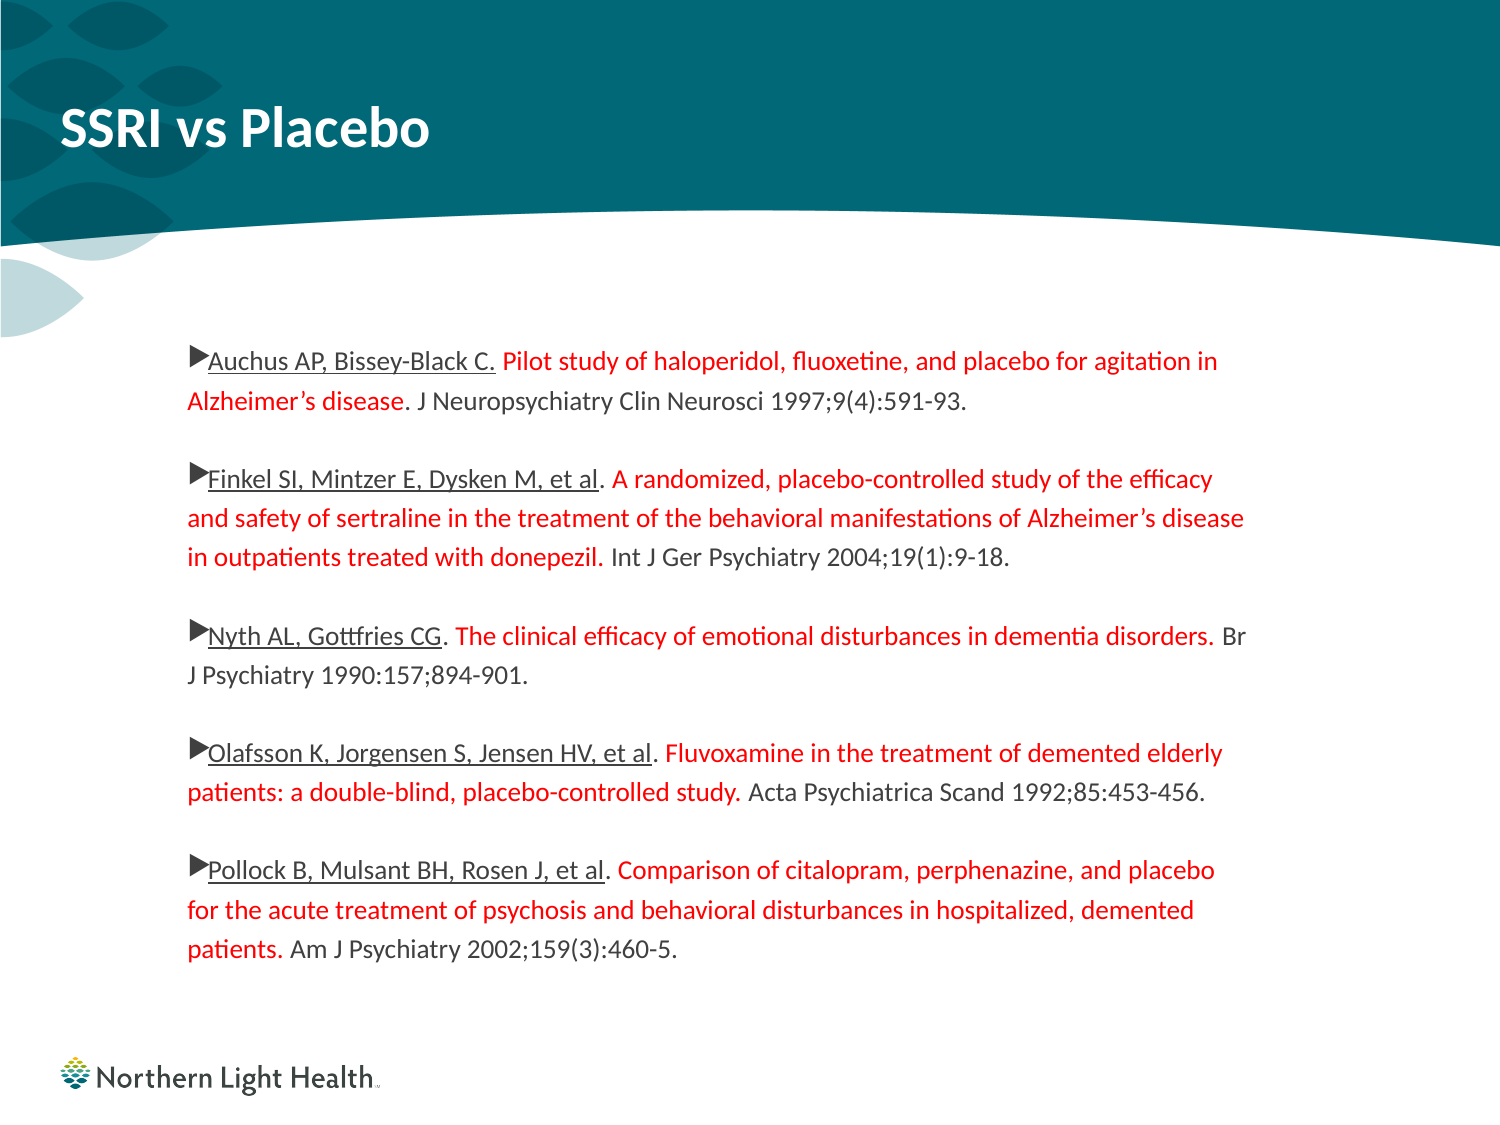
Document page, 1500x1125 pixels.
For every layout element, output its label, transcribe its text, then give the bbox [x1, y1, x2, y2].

list Auchus AP, Bissey-Black C. Pilot study of haloperidol, fluoxetine, and placebo for agitation in Alzheimer’s disease. J Neuropsychiatry Clin Neurosci 1997;9(4):591-93. Finkel SI, Mintzer E, Dysken M, et al. A randomized, placebo-controlled study of the efficacy and safety of sertraline in the treatment of the behavioral manifestations of Alzheimer’s disease in outpatients treated with donepezil. Int J Ger Psychiatry 2004;19(1):9-18. Nyth AL, Gottfries CG. The clinical efficacy of emotional disturbances in dementia disorders. Br J Psychiatry 1990:157;894-901. Olafsson K, Jorgensen S, Jensen HV, et al. Fluvoxamine in the treatment of demented elderly patients: a double-blind, placebo-controlled study. Acta Psychiatrica Scand 1992;85:453-456. Pollock B, Mulsant BH, Rosen J, et al. Comparison of citalopram, perphenazine, and placebo for the acute treatment of psychosis and behavioral disturbances in hospitalized, demented patients. Am J Psychiatry 2002;159(3):460-5. [187, 337, 1253, 975]
title SSRI vs Placebo [60, 0, 1441, 210]
picture [0, 0, 1500, 1125]
